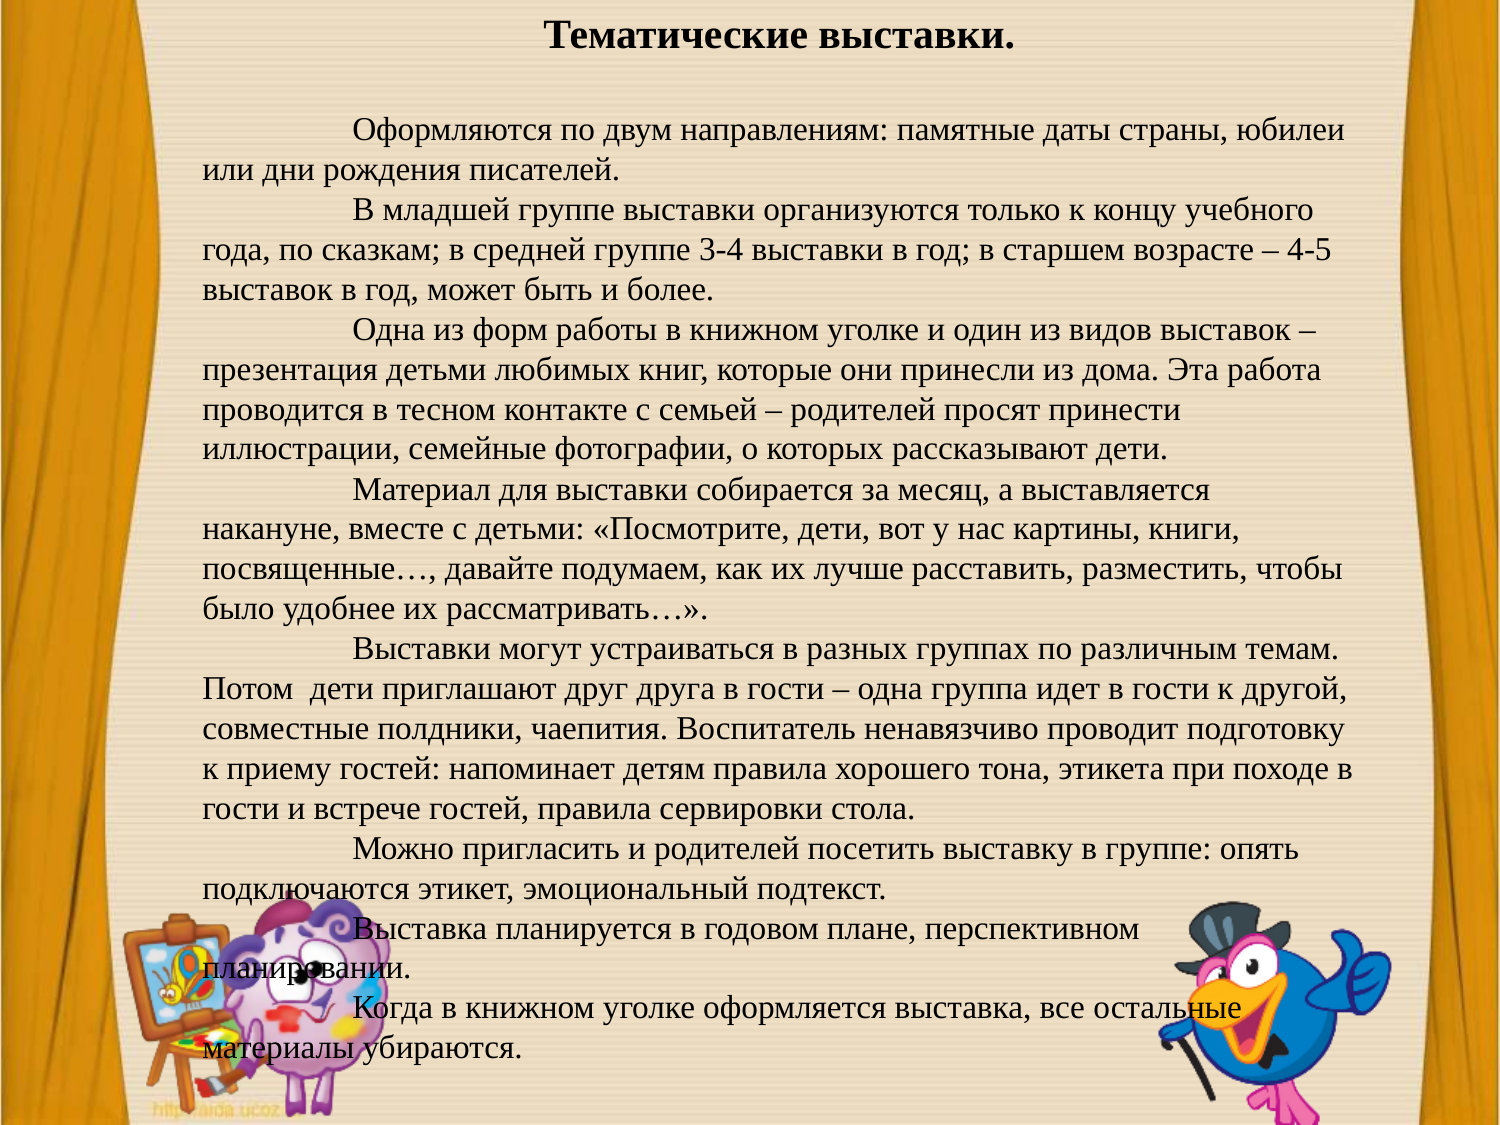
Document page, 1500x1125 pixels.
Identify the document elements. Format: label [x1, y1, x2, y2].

list [0, 0, 1500, 1125]
